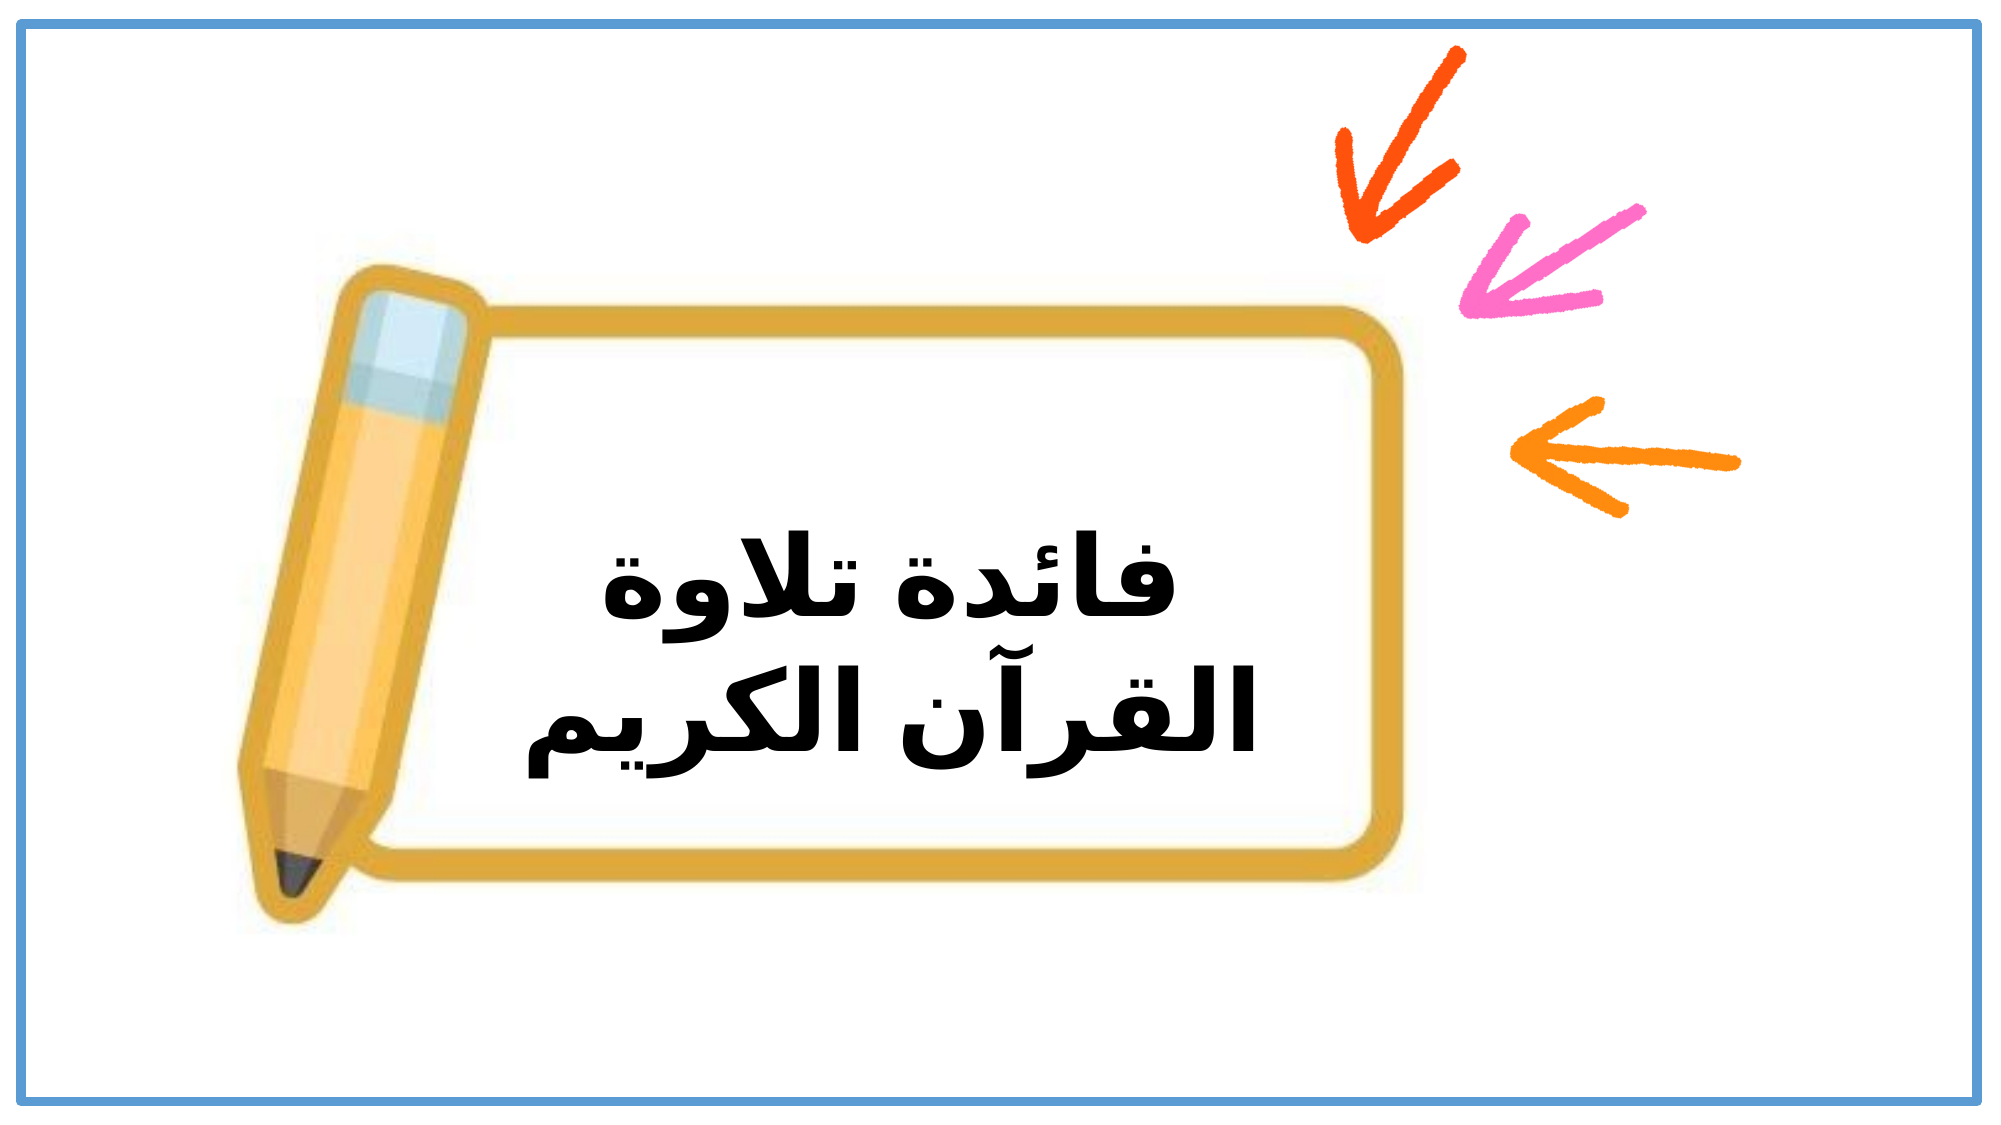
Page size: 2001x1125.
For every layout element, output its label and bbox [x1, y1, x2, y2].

picture [220, 0, 1870, 969]
